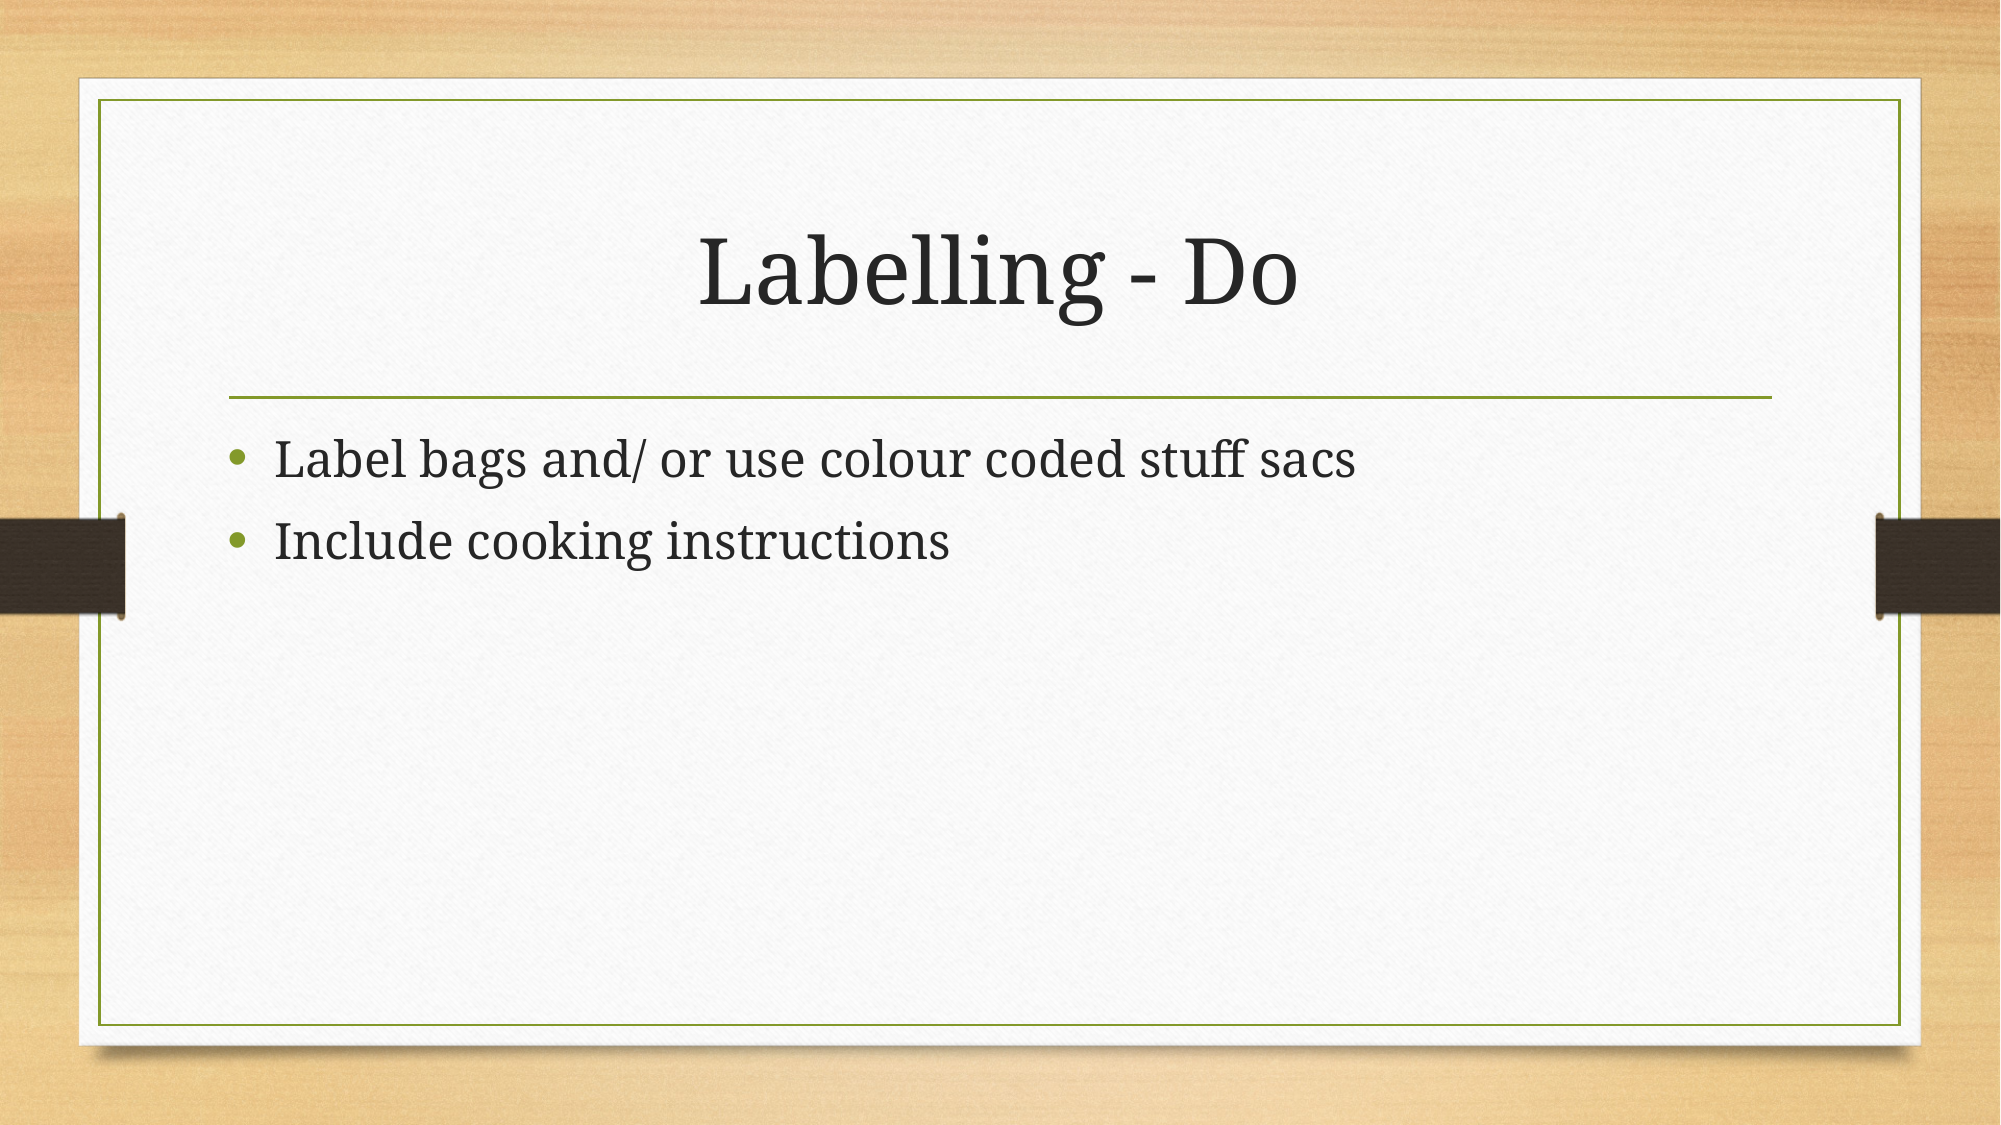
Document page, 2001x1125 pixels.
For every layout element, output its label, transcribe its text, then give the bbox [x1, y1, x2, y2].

title Labelling - Do [212, 161, 1788, 375]
picture [0, 0, 2001, 1125]
list Label bags and/ or use colour coded stuff sacs Include cooking instructions [212, 419, 1788, 964]
